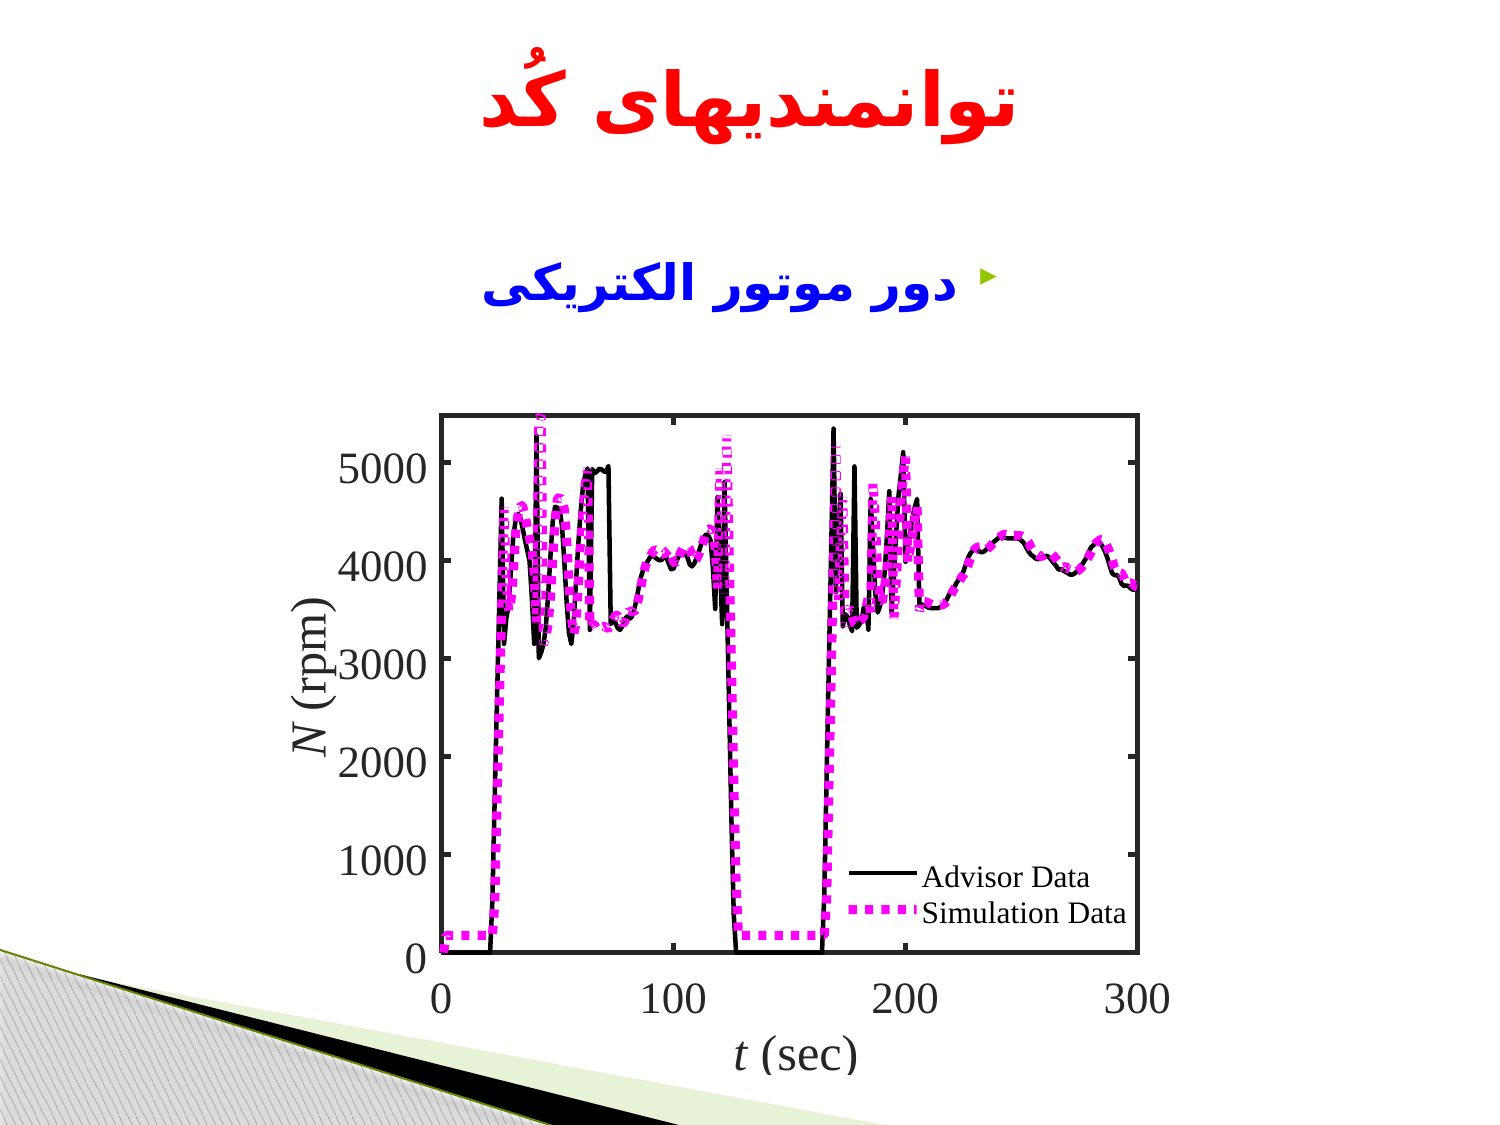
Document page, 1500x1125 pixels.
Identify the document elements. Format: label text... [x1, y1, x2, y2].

title توانمندیهای کُد [75, 2, 1425, 191]
picture [273, 362, 1227, 1076]
list دور موتور الکتریکی [75, 243, 1425, 986]
